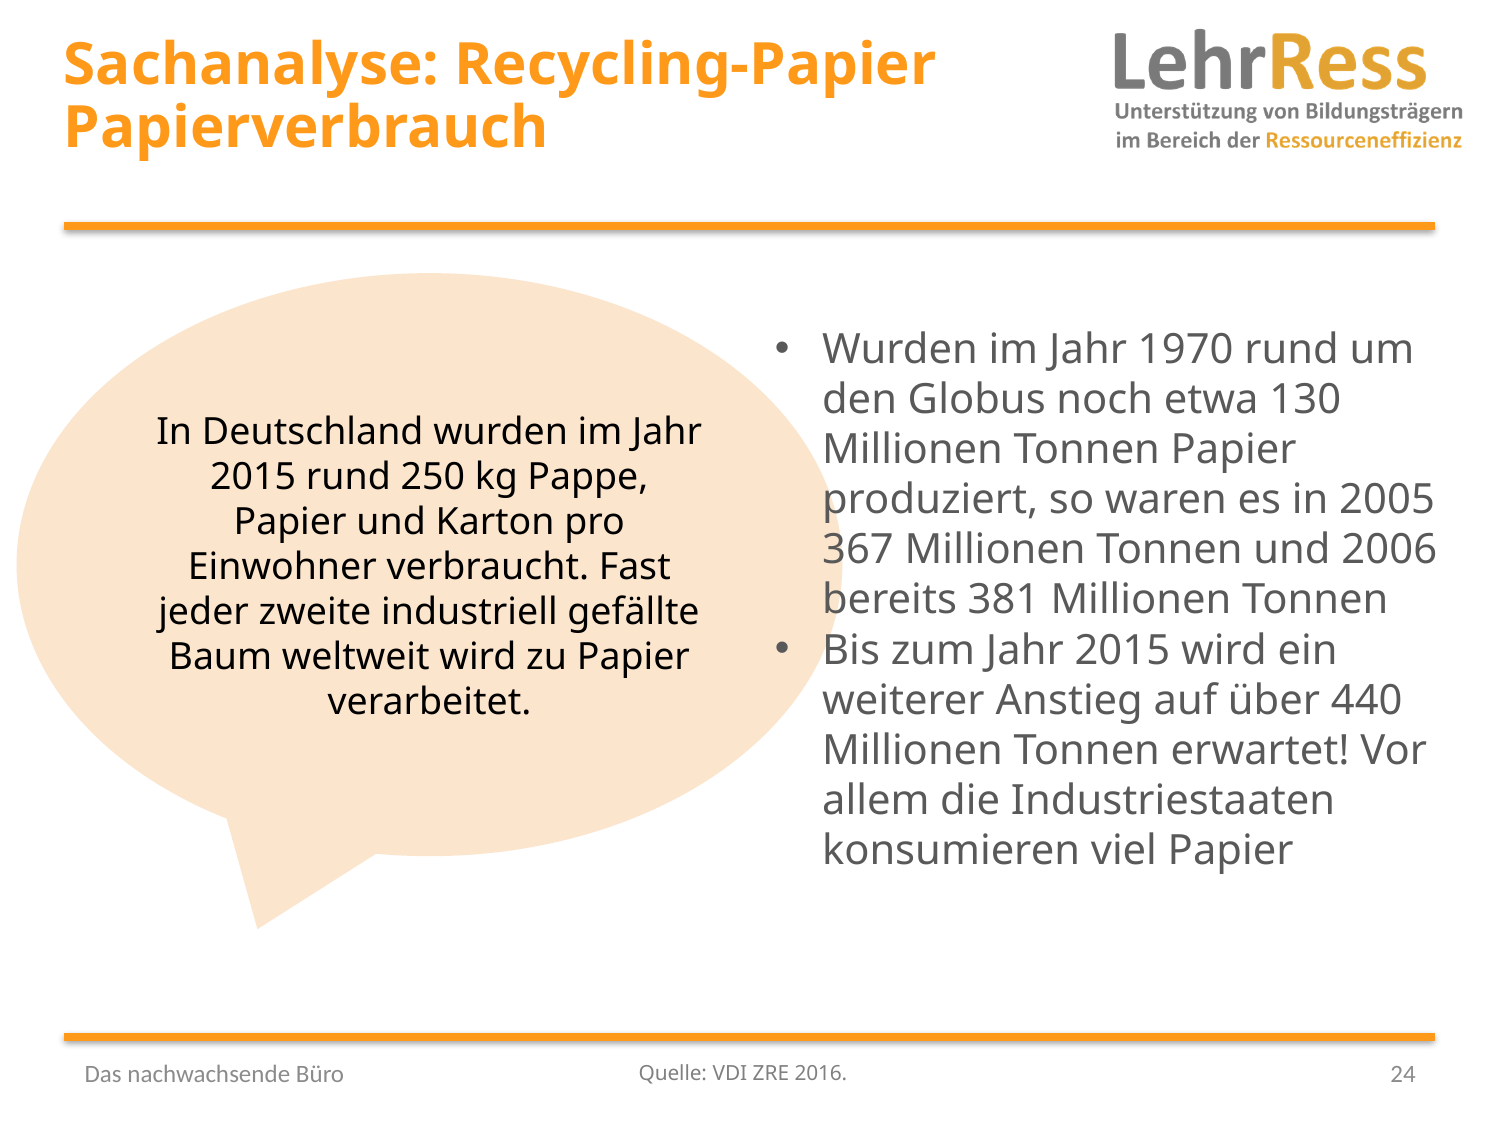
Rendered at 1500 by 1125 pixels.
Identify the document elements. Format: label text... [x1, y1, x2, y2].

title Sachanalyse: Recycling-Papier Papierverbrauch [64, 33, 1068, 209]
text_box In Deutschland wurden im Jahr 2015 rund 250 kg Pappe, Papier und Karton pro Einwohner verbraucht. Fast jeder zweite industriell gefällte Baum weltweit wird zu Papier verarbeitet. [14, 271, 760, 932]
footer Das nachwachsende Büro [69, 1042, 576, 1103]
text_box Wurden im Jahr 1970 rund um den Globus noch etwa 130 Millionen Tonnen Papier produziert, so waren es in 2005 367 Millionen Tonnen und 2006 bereits 381 Millionen Tonnen Bis zum Jahr 2015 wird ein weiterer Anstieg auf über 440 Millionen Tonnen erwartet! Vor allem die Industriestaaten konsumieren viel Papier [760, 314, 1465, 880]
list Quelle: VDI ZRE 2016. [638, 1041, 1220, 1102]
slide_number 24 [1338, 1042, 1431, 1103]
picture [1095, 19, 1483, 156]
